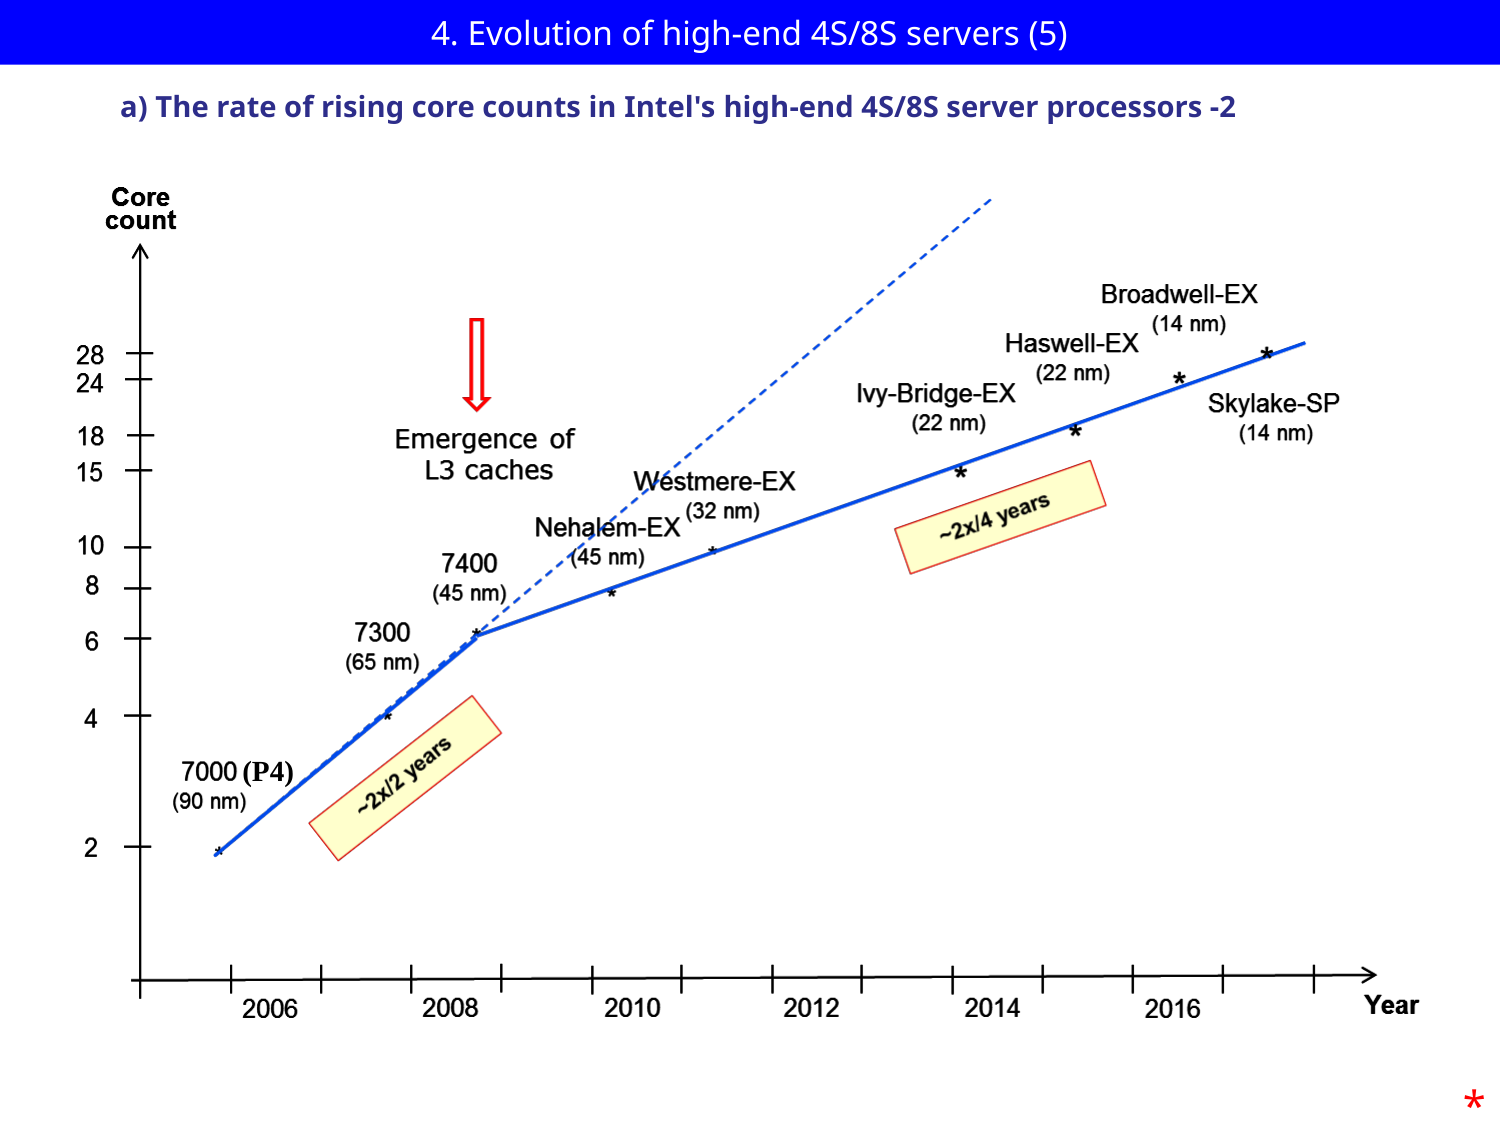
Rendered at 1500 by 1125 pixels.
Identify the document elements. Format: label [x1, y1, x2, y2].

text_box [105, 81, 1252, 131]
title [0, 0, 1500, 65]
picture [59, 172, 1500, 1073]
text_box [1448, 1073, 1500, 1125]
